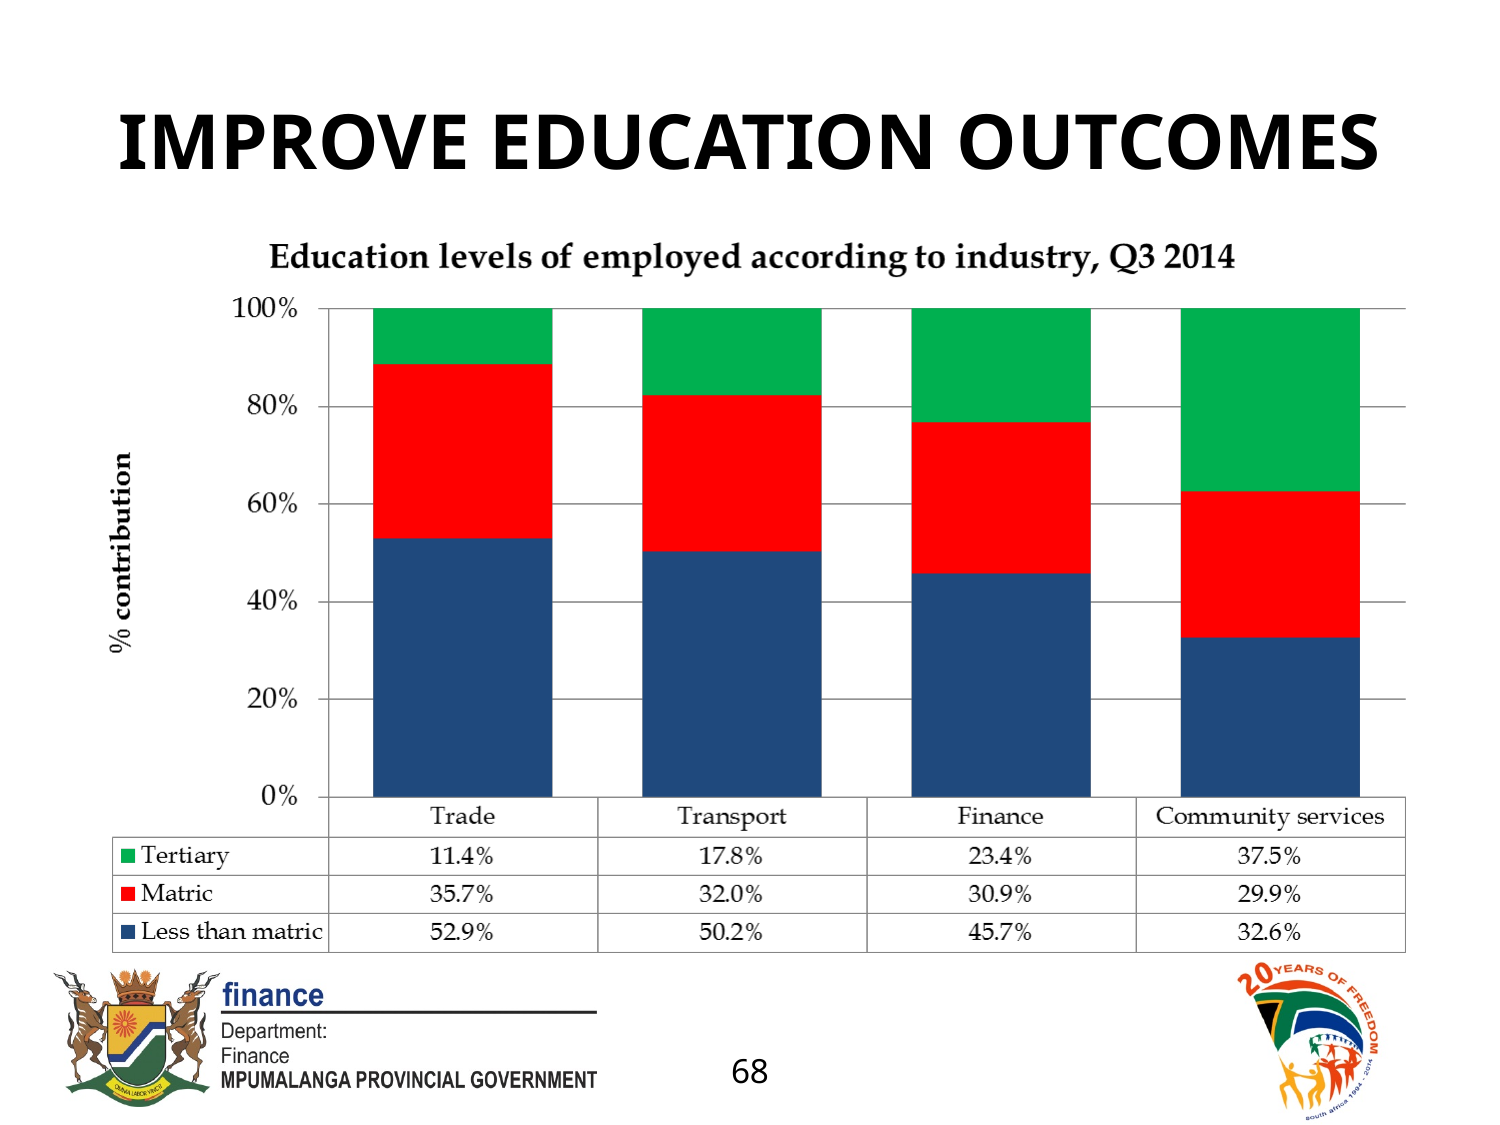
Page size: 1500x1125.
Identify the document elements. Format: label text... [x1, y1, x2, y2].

picture [53, 968, 597, 1107]
footer 68 [512, 1042, 988, 1103]
title IMPROVE EDUCATION OUTCOMES [75, 45, 1425, 210]
picture [1201, 971, 1412, 1125]
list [68, 211, 1436, 971]
